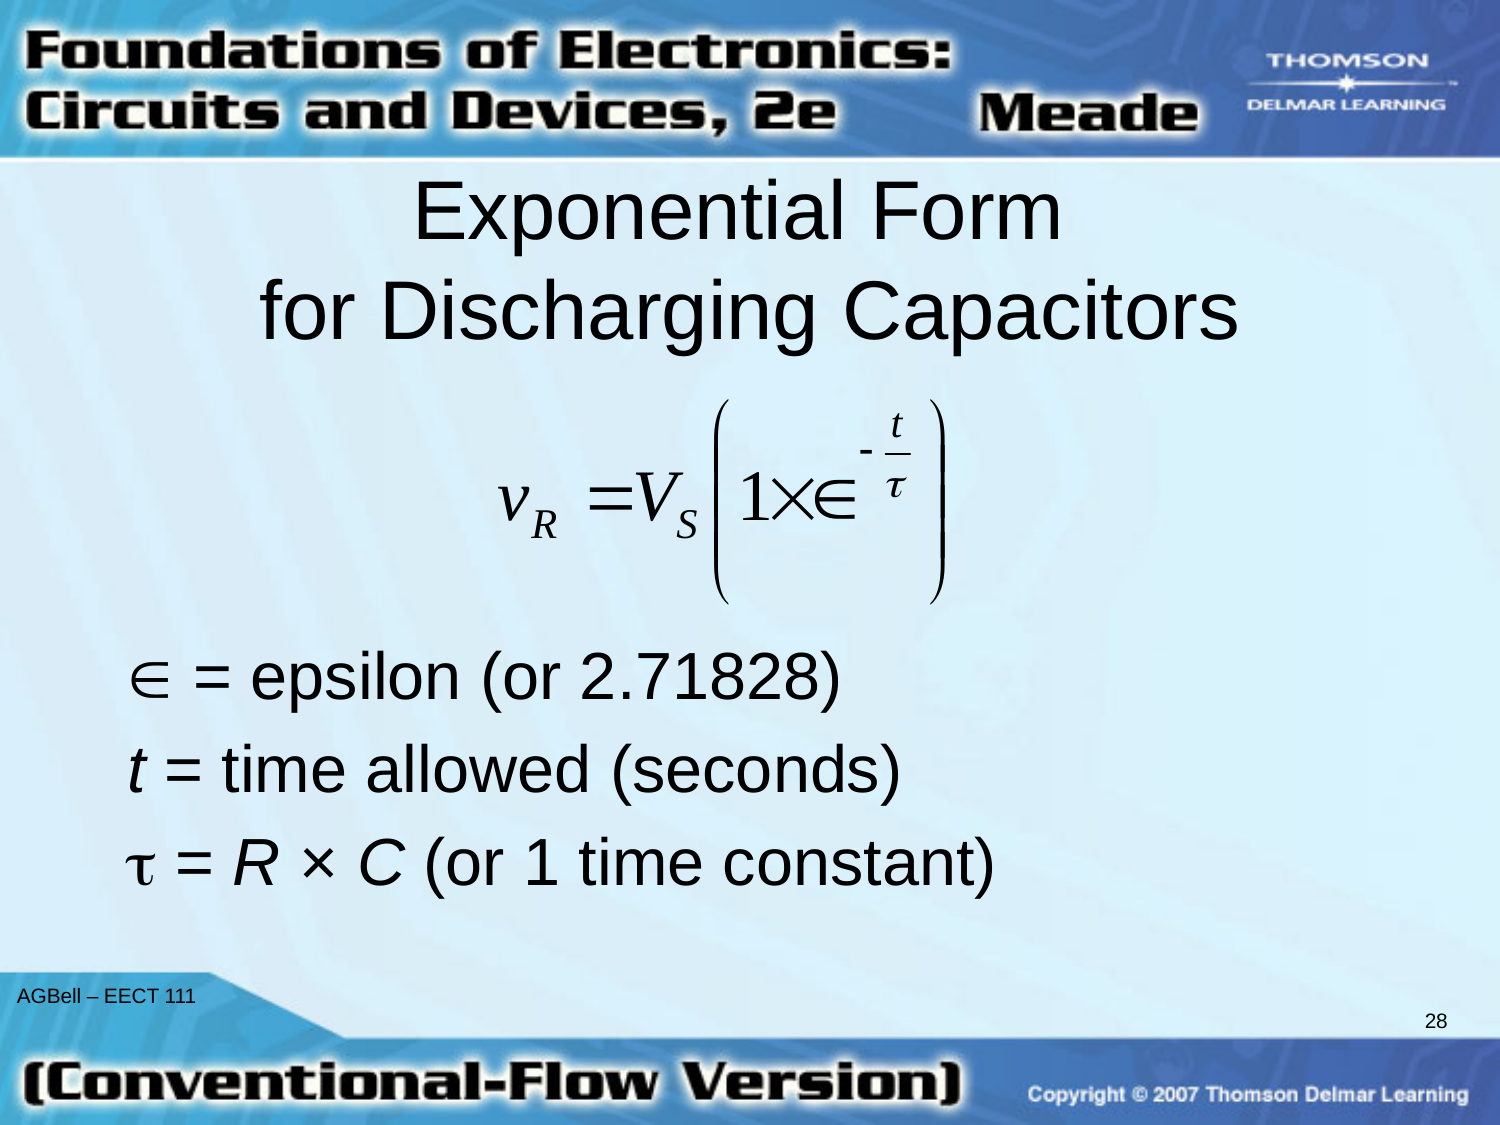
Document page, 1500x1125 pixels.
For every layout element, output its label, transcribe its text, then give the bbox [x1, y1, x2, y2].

picture [0, 0, 1500, 1125]
list  = epsilon (or 2.71828) t = time allowed (seconds)  = R × C (or 1 time constant) [112, 624, 1388, 1063]
title Exponential Form for Discharging Capacitors [112, 162, 1388, 350]
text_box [487, 387, 967, 618]
